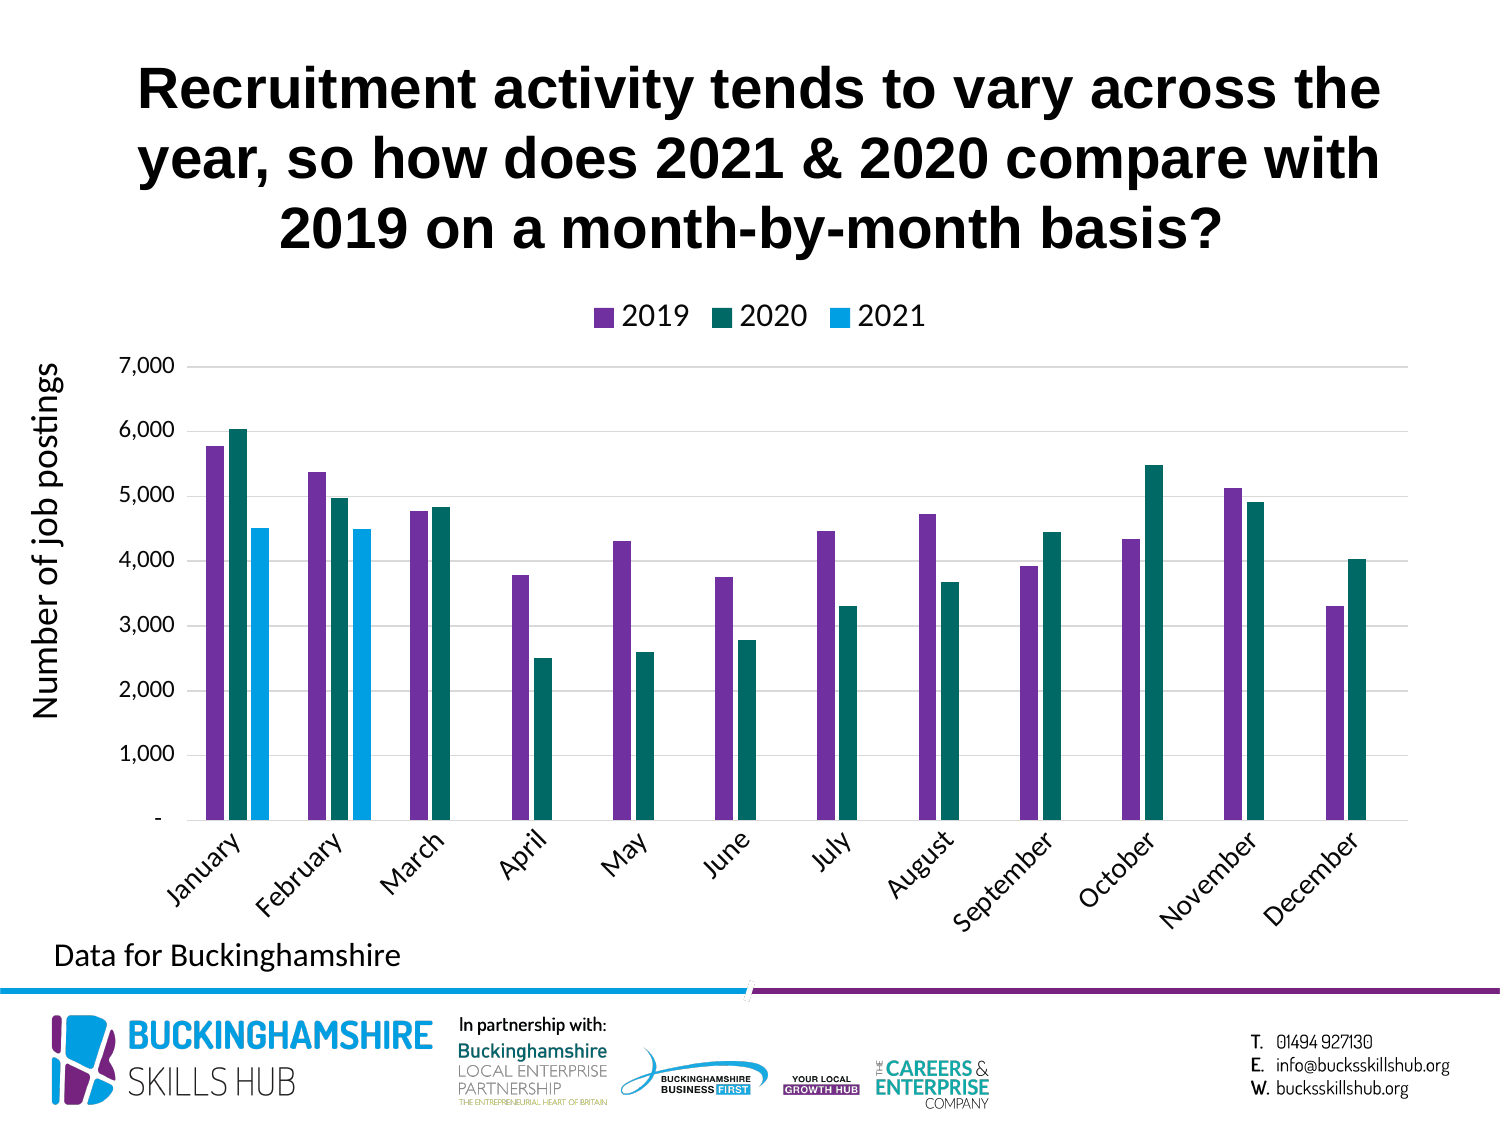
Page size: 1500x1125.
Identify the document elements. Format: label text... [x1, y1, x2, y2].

picture [0, 980, 1500, 1125]
text_box Data for Buckinghamshire [39, 925, 606, 981]
text_box Number of job postings [12, 312, 85, 735]
chart [85, 283, 1436, 954]
text_box Recruitment activity tends to vary across the year, so how does 2021 & 2020 compare with 2019 on a month-by-month basis? [85, 61, 1436, 250]
